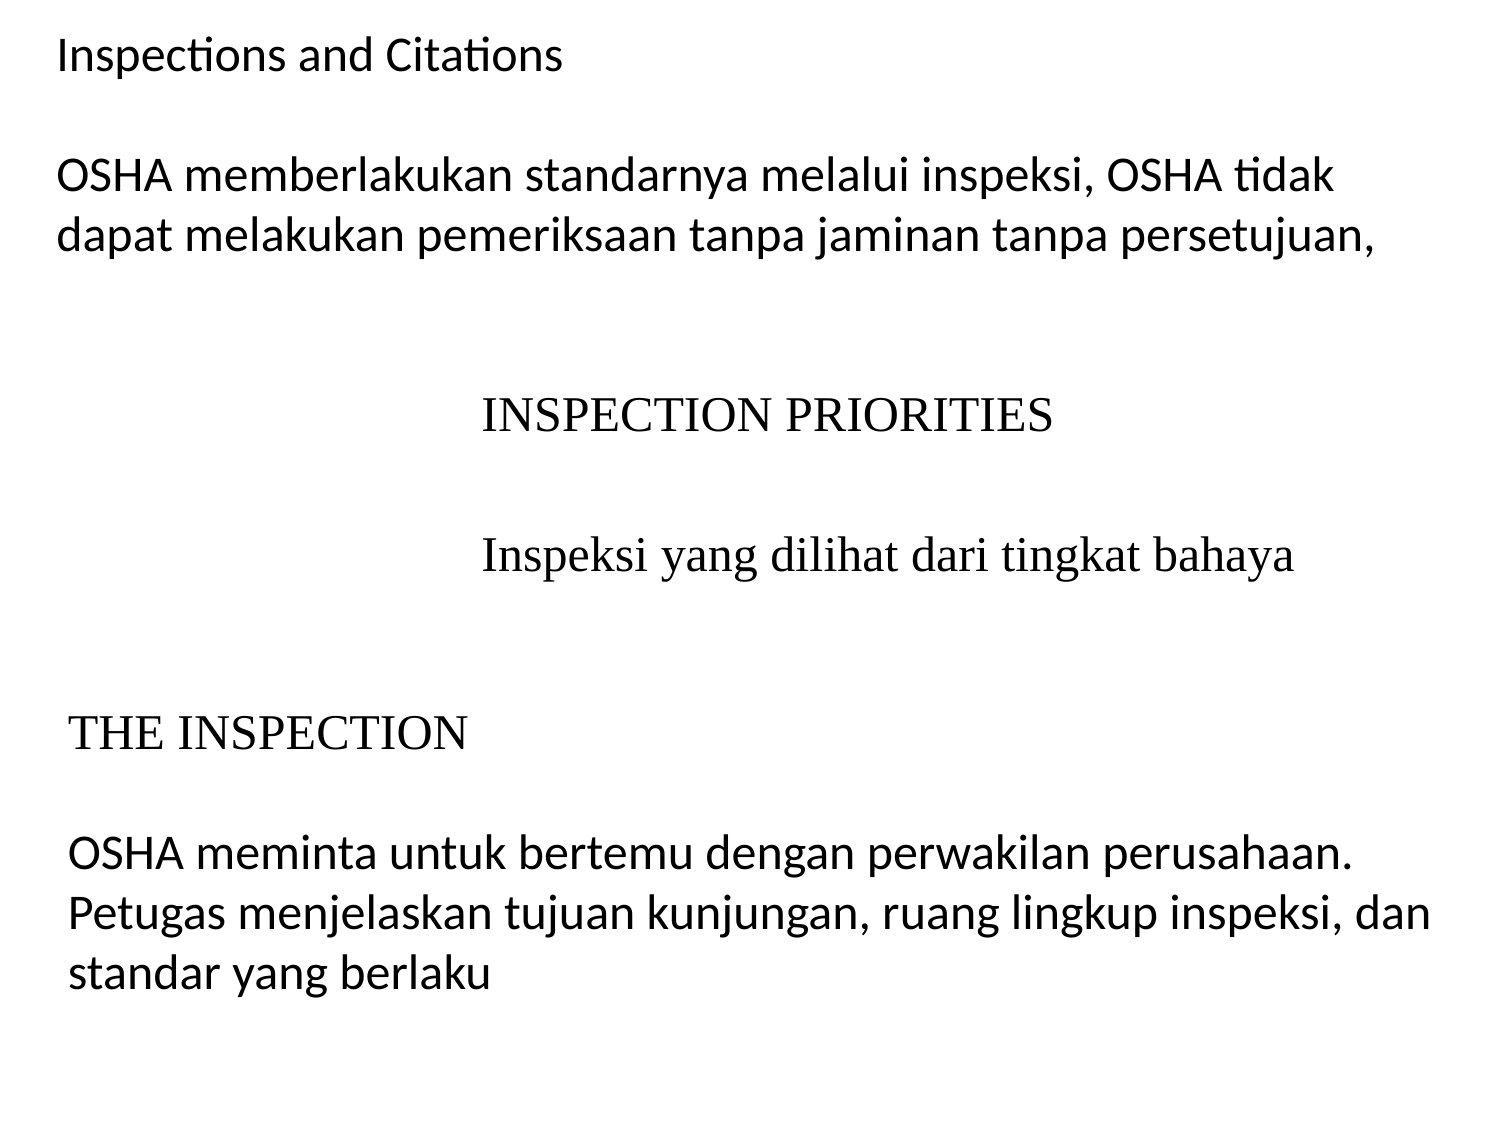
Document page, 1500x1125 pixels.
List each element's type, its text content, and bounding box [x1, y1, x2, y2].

text_box THE INSPECTION OSHA meminta untuk bertemu dengan perwakilan perusahaan. Petugas menjelaskan tujuan kunjungan, ruang lingkup inspeksi, dan standar yang berlaku [53, 692, 1459, 1008]
list INSPECTION PRIORITIES Inspeksi yang dilihat dari tingkat bahaya [466, 373, 1500, 622]
title Inspections and Citations OSHA memberlakukan standarnya melalui inspeksi, OSHA tidak dapat melakukan pemeriksaan tanpa jaminan tanpa persetujuan, [41, 42, 1392, 360]
